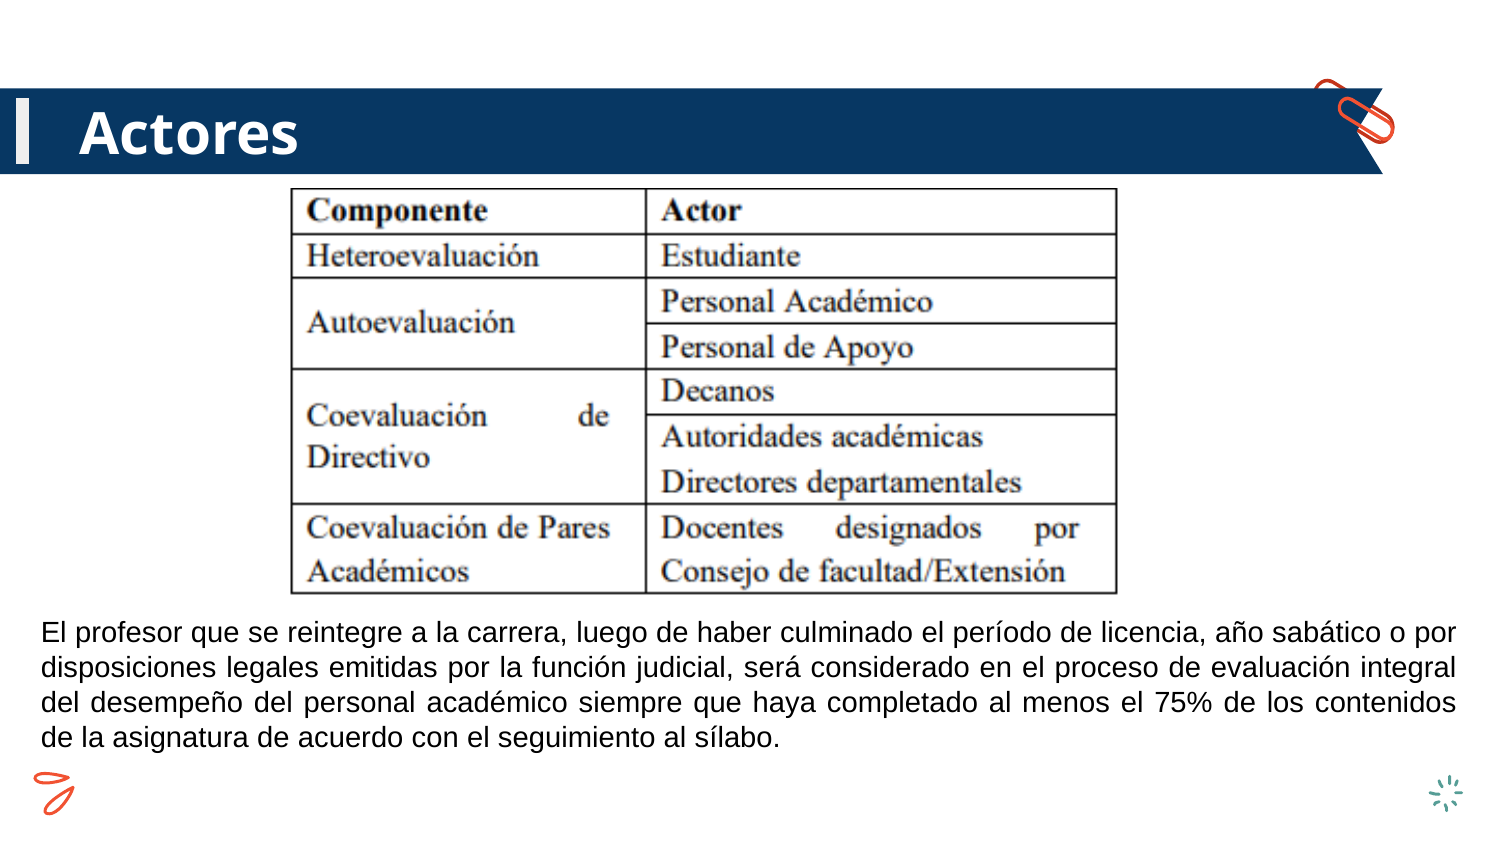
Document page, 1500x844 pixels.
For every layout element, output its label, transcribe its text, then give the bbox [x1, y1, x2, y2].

title Actores [64, 92, 1383, 171]
text_box El profesor que se reintegre a la carrera, luego de haber culminado el período de licencia, año sabático o por disposiciones legales emitidas por la función judicial, será considerado en el proceso de evaluación integral del desempeño del personal académico siempre que haya completado al menos el 75% de los contenidos de la asignatura de acuerdo con el seguimiento al sílabo. [26, 605, 1474, 761]
picture [287, 188, 1120, 603]
